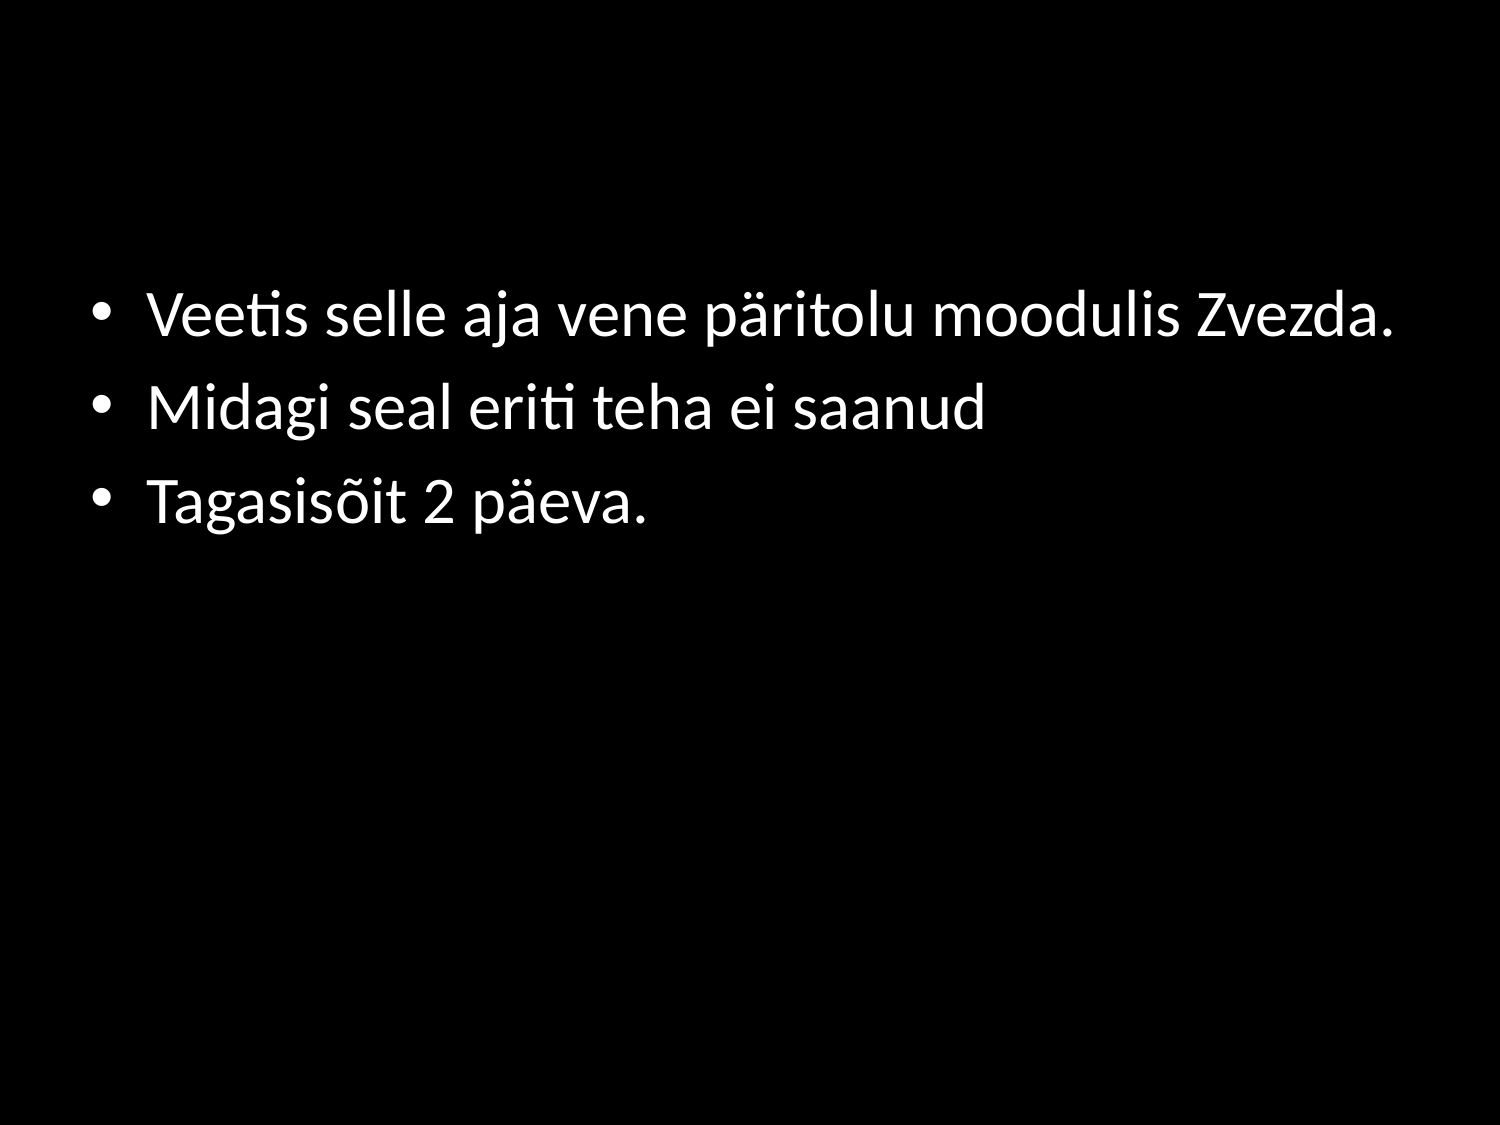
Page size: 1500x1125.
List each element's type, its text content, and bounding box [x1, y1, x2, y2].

list Veetis selle aja vene päritolu moodulis Zvezda. Midagi seal eriti teha ei saanud Tagasisõit 2 päeva. [75, 262, 1425, 1005]
